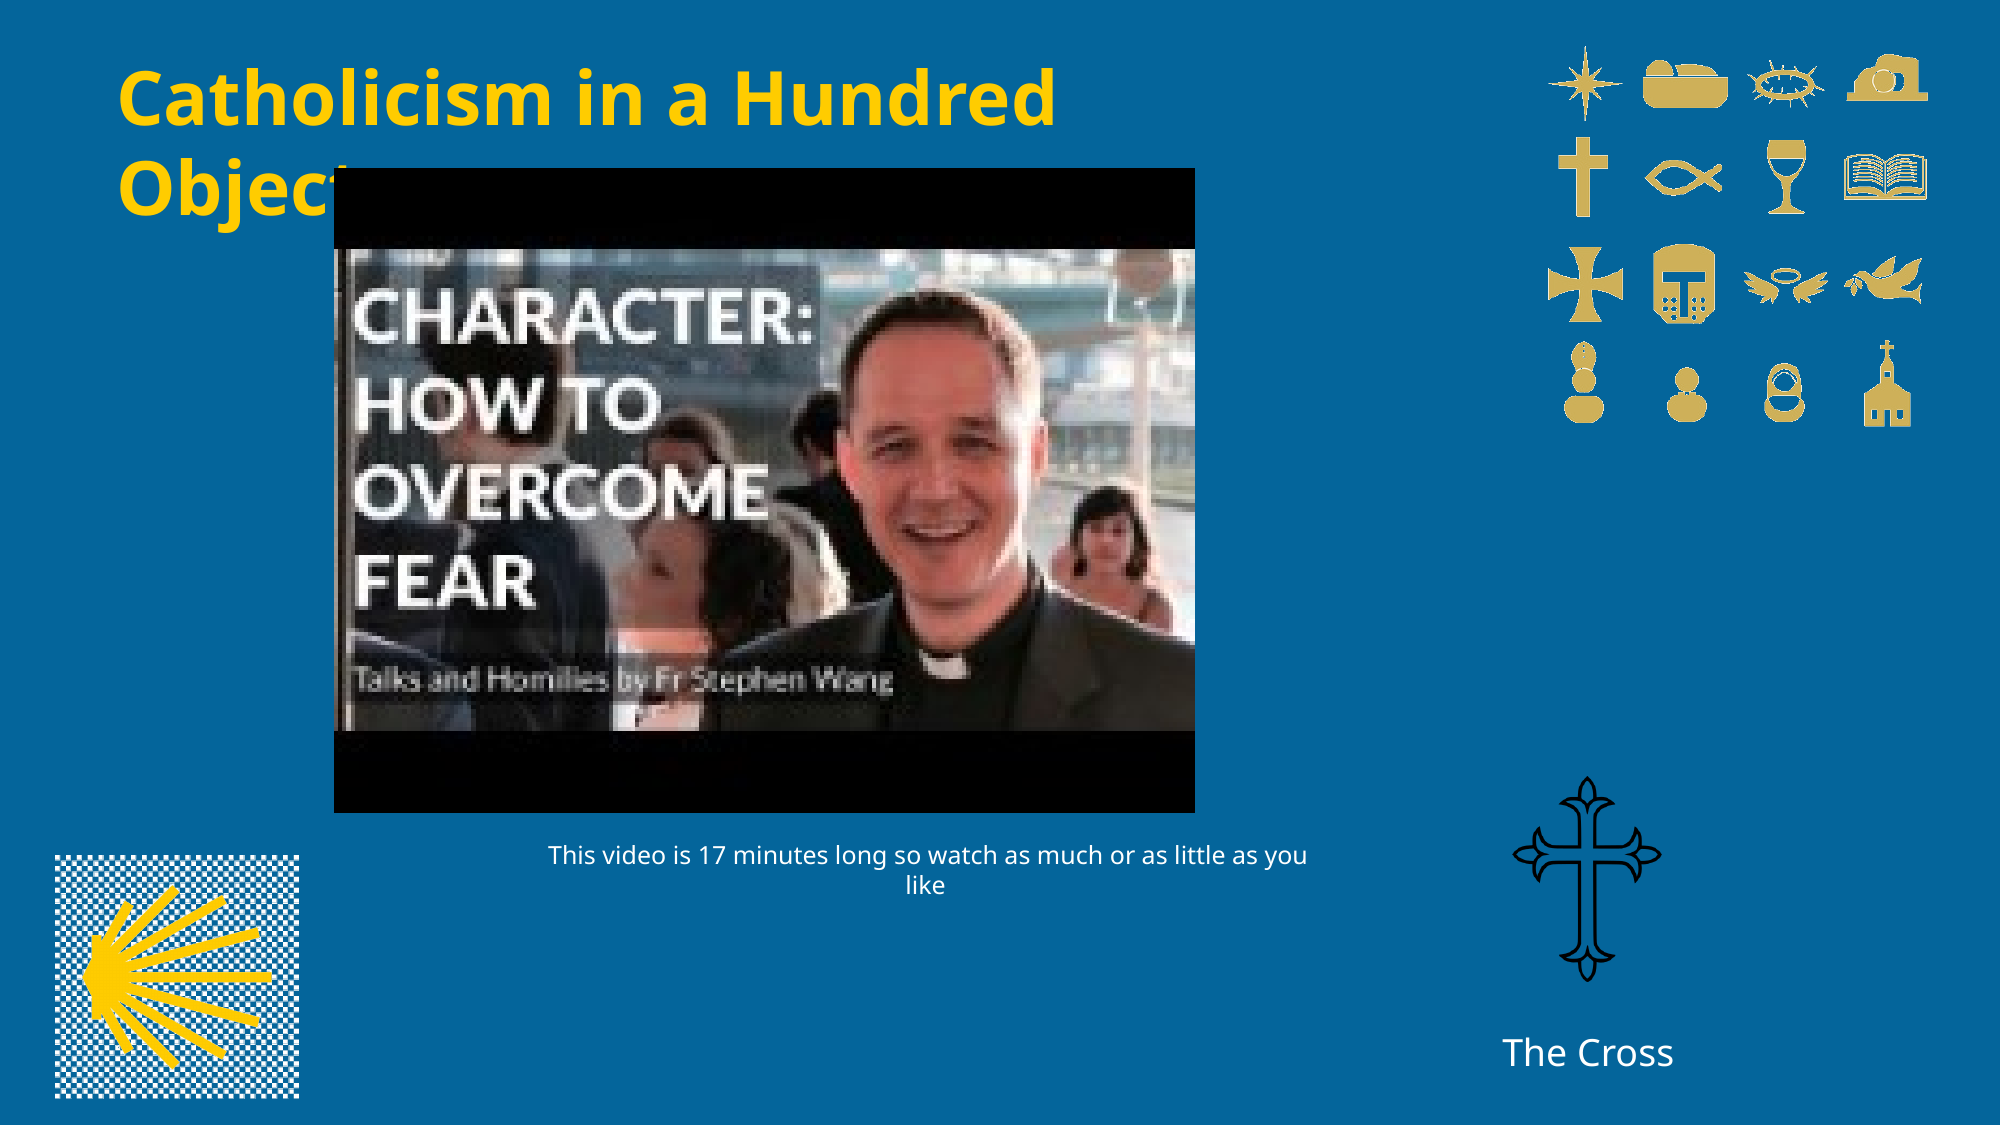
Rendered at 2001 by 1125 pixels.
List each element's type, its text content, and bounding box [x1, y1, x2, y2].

text_box This video is 17 minutes long so watch as much or as little as you like [517, 831, 1341, 907]
text_box Catholicism in a Hundred Objects [101, 42, 1353, 238]
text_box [333, 167, 1196, 814]
picture [1512, 776, 1662, 982]
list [1532, 32, 1936, 435]
picture [55, 855, 299, 1099]
text_box The Cross [1177, 1021, 2000, 1082]
